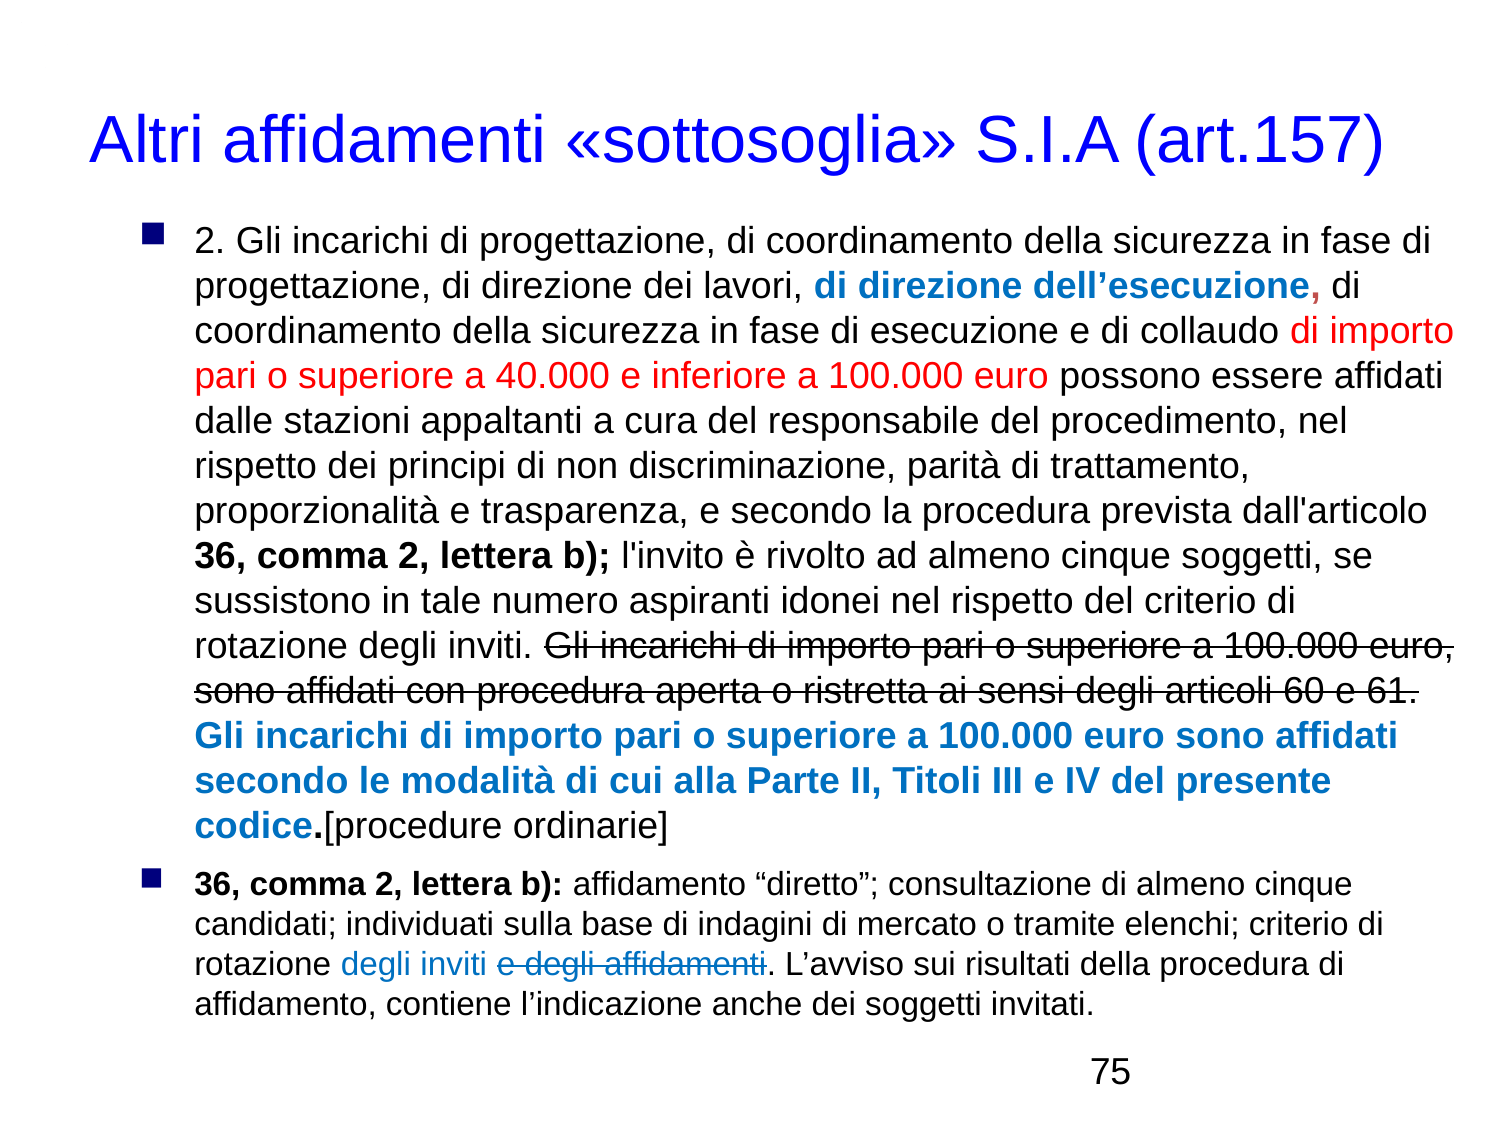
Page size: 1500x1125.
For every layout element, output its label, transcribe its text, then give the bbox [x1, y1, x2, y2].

text_box <numero> [1074, 1025, 1425, 1100]
text_box Altri affidamenti «sottosoglia» S.I.A (art.157) [74, 74, 1425, 196]
text_box 2. Gli incarichi di progettazione, di coordinamento della sicurezza in fase di progettazione, di direzione dei lavori, di direzione dell’esecuzione, di coordinamento della sicurezza in fase di esecuzione e di collaudo di importo pari o superiore a 40.000 e inferiore a 100.000 euro possono essere affidati dalle stazioni appaltanti a cura del responsabile del procedimento, nel rispetto dei principi di non discriminazione, parità di trattamento, proporzionalità e trasparenza, e secondo la procedura prevista dall'articolo 36, comma 2, lettera b); l'invito è rivolto ad almeno cinque soggetti, se sussistono in tale numero aspiranti idonei nel rispetto del criterio di rotazione degli inviti. Gli incarichi di importo pari o superiore a 100.000 euro, sono affidati con procedura aperta o ristretta ai sensi degli articoli 60 e 61. Gli incarichi di importo pari o superiore a 100.000 euro sono affidati secondo le modalità di cui alla Parte II, Titoli III e IV del presente codice.[procedure ordinarie] 36, comma 2, lettera b): affidamento “diretto”; consultazione di almeno cinque candidati; individuati sulla base di indagini di mercato o tramite elenchi; criterio di rotazione degli inviti e degli affidamenti. L’avviso sui risultati della procedura di affidamento, contiene l’indicazione anche dei soggetti invitati. [123, 208, 1474, 1023]
